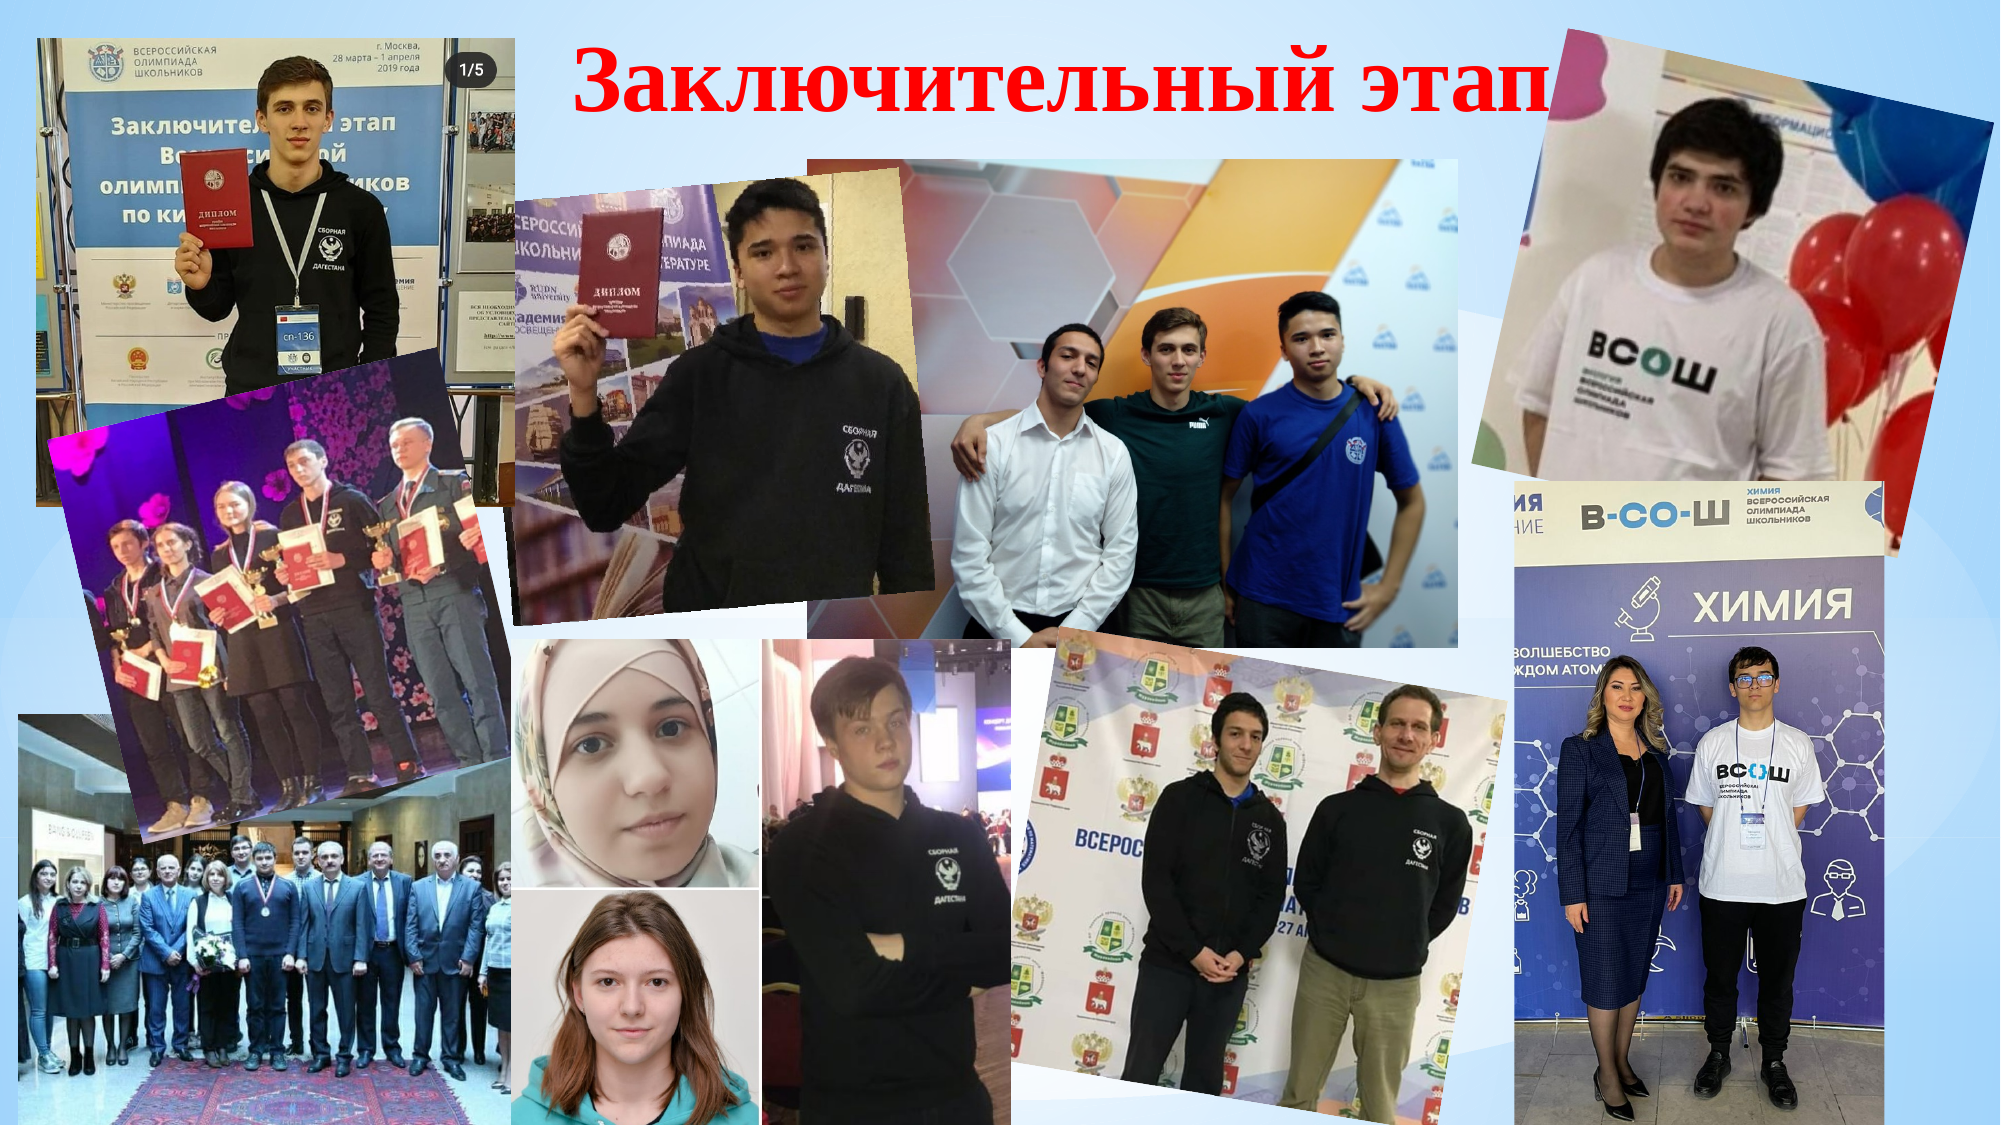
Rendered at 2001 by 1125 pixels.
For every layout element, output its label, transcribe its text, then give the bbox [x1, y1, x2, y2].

picture [18, 38, 1507, 1125]
title Заключительный этап [544, 8, 1580, 153]
picture [1471, 28, 1994, 1125]
